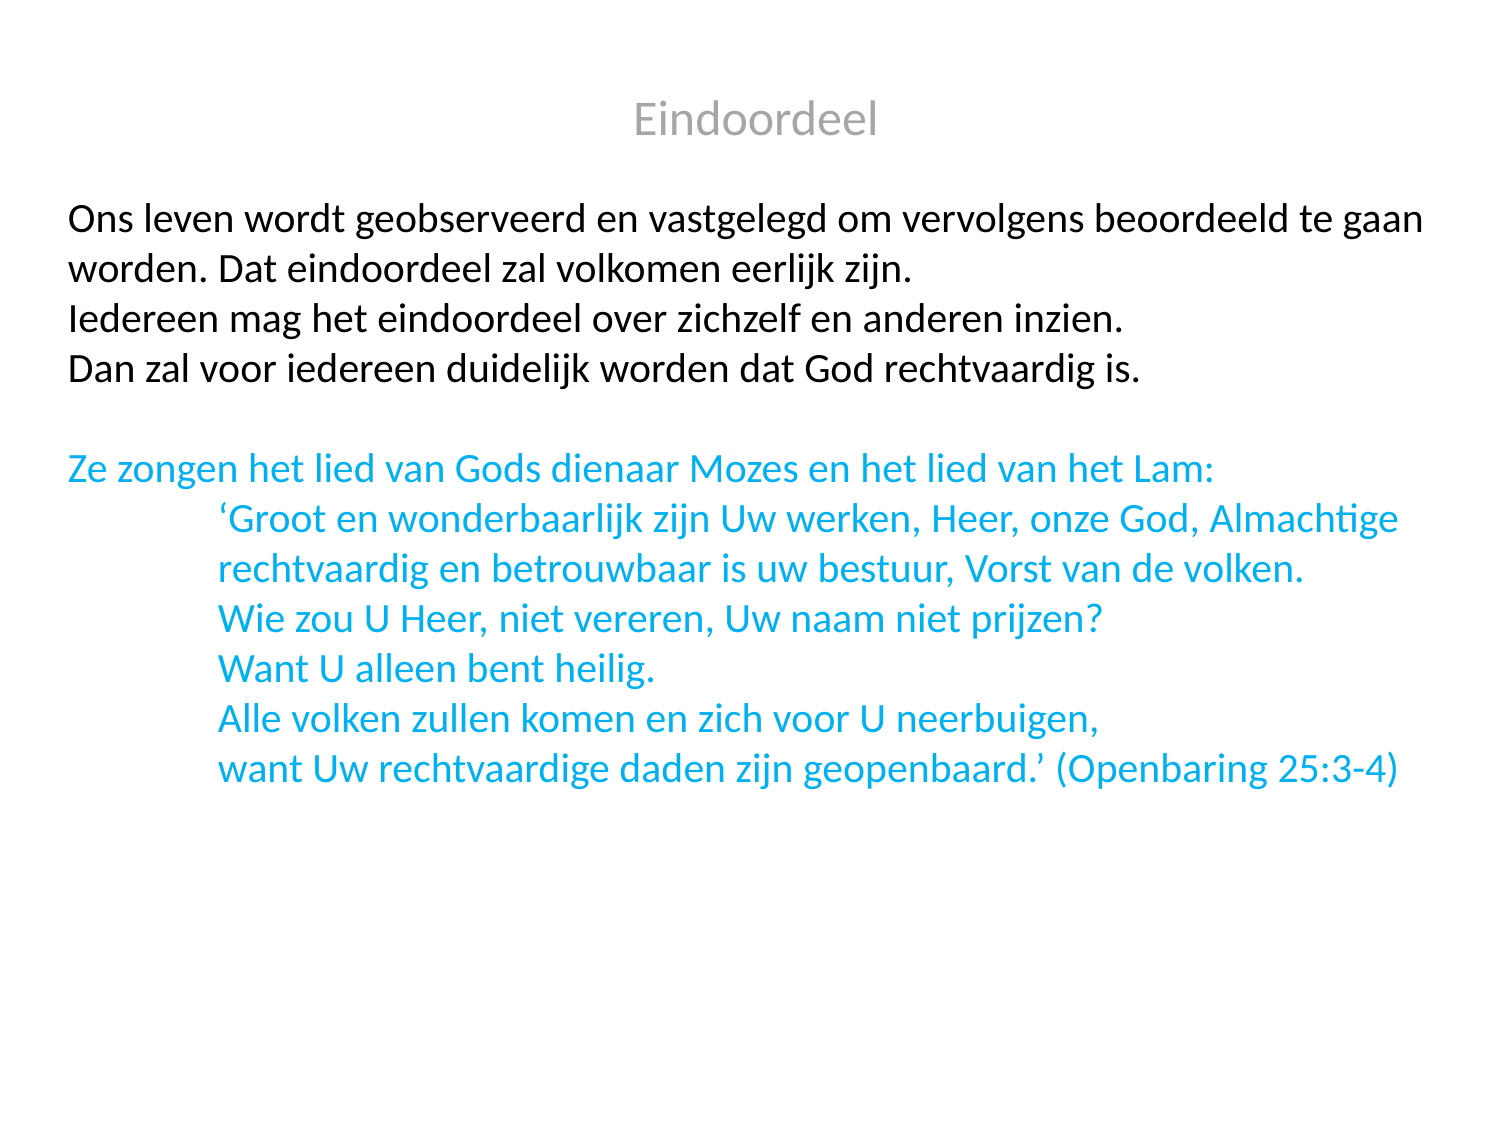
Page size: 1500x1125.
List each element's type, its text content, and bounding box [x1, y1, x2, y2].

text_box Eindoordeel Ons leven wordt geobserveerd en vastgelegd om vervolgens beoordeeld te gaan worden. Dat eindoordeel zal volkomen eerlijk zijn. Iedereen mag het eindoordeel over zichzelf en anderen inzien. Dan zal voor iedereen duidelijk worden dat God rechtvaardig is. Ze zongen het lied van Gods dienaar Mozes en het lied van het Lam: ‘Groot en wonderbaarlijk zijn Uw werken, Heer, onze God, Almachtige rechtvaardig en betrouwbaar is uw bestuur, Vorst van de volken. Wie zou U Heer, niet vereren, Uw naam niet prijzen? Want U alleen bent heilig. Alle volken zullen komen en zich voor U neerbuigen, want Uw rechtvaardige daden zijn geopenbaard.’ (Openbaring 25:3-4) [53, 78, 1459, 894]
